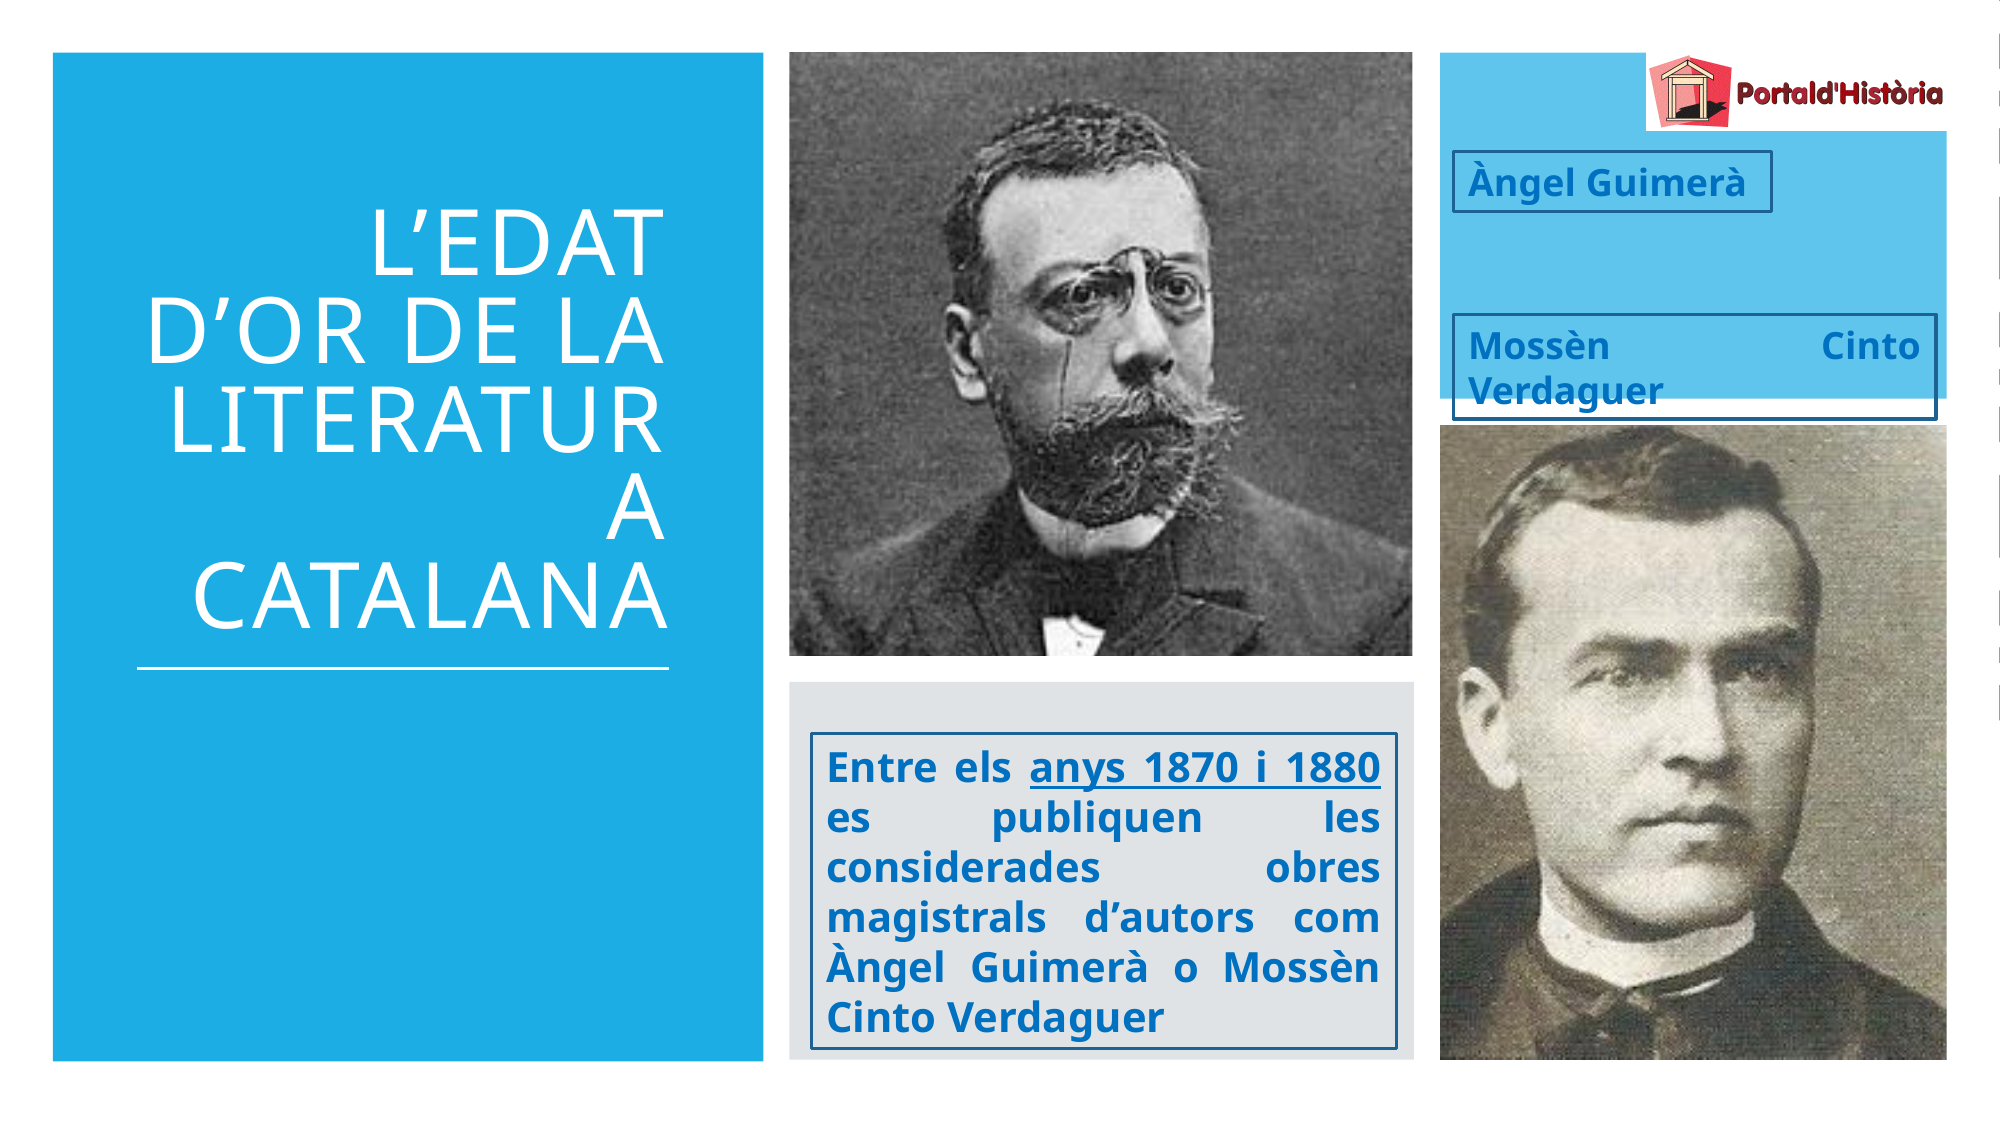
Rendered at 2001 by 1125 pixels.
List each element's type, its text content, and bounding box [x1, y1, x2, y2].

text_box [0, 0, 2000, 1125]
text_box [51, 51, 765, 1063]
title L’EDAT D’OR DE LA LITERATURA CATALANA [104, 155, 684, 654]
text_box [1439, 51, 1948, 400]
picture [1439, 424, 1947, 1060]
text_box [788, 681, 1415, 1061]
picture [789, 52, 1413, 656]
picture [1646, 52, 1947, 131]
text_box Mossèn Cinto Verdaguer [1453, 314, 1937, 419]
text_box Àngel Guimerà [1453, 151, 1772, 212]
text_box Entre els anys 1870 i 1880 es publiquen les considerades obres magistrals d’autors com Àngel Guimerà o Mossèn Cinto Verdaguer [811, 733, 1397, 1049]
